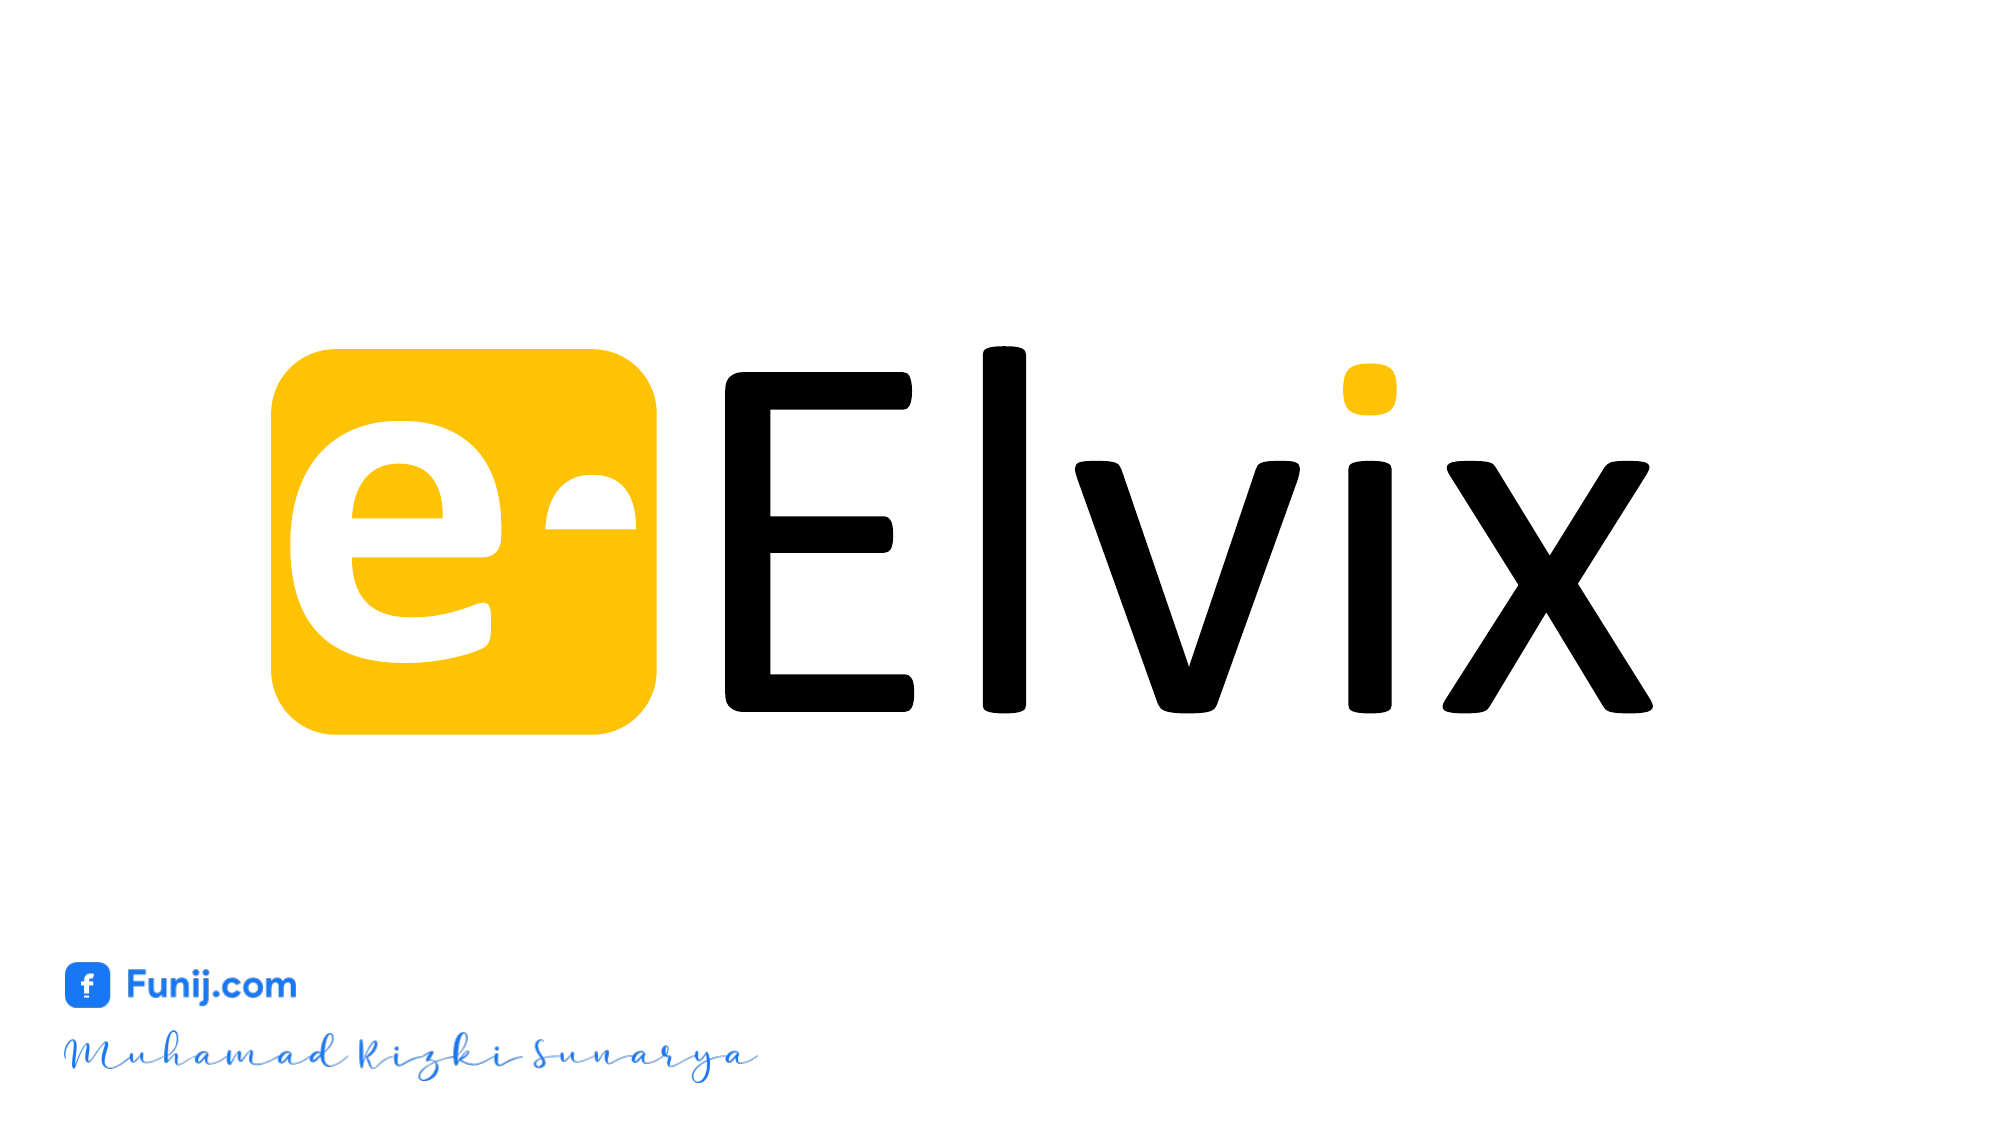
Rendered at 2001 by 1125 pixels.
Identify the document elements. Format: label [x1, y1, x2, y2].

text_box [1343, 363, 1397, 416]
text_box [725, 372, 915, 712]
text_box [1442, 460, 1653, 714]
picture [64, 948, 758, 1083]
text_box [982, 346, 1027, 714]
text_box [271, 349, 657, 735]
text_box [1074, 460, 1300, 714]
text_box [1348, 460, 1392, 714]
